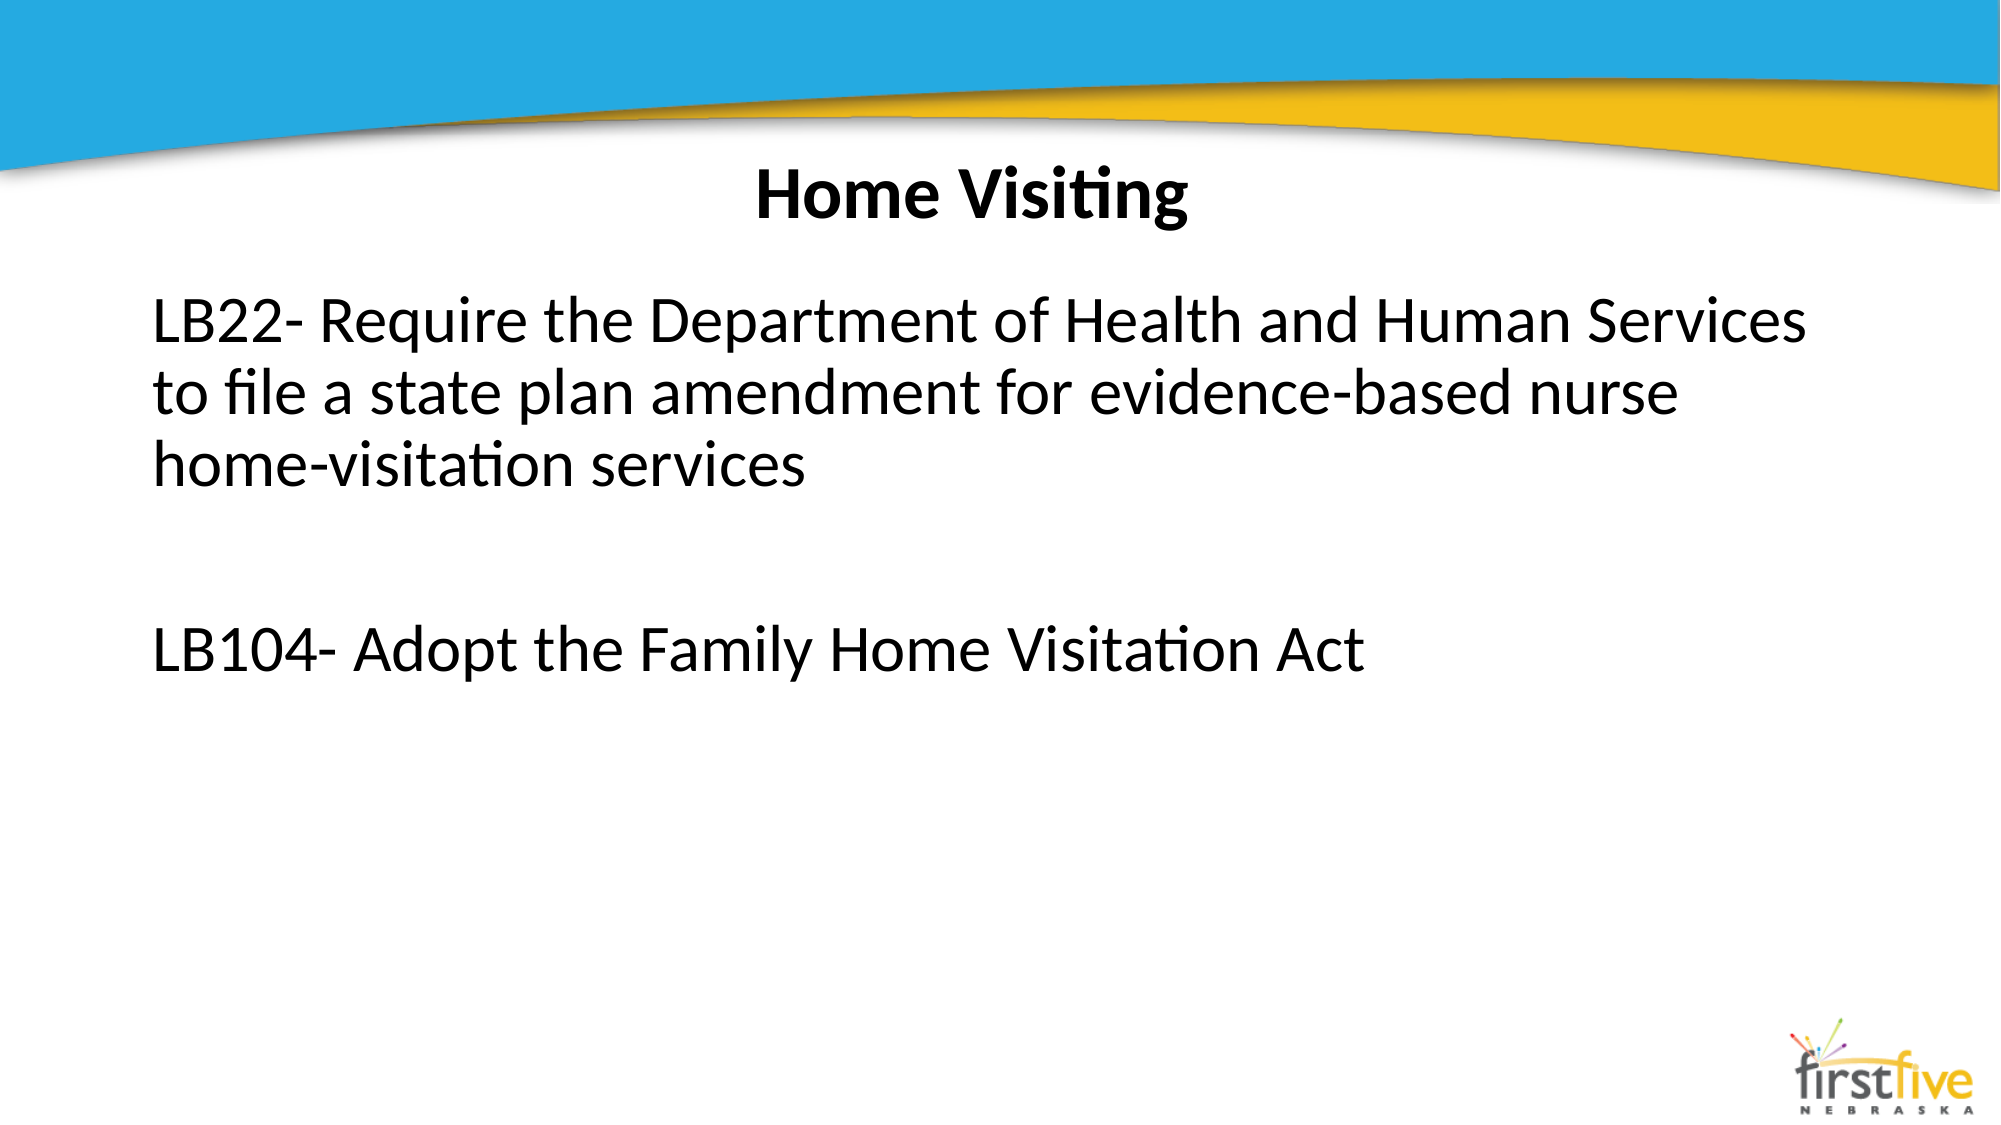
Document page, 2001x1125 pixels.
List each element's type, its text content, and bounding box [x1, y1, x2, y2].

picture [1785, 1013, 1979, 1121]
title Home Visiting [109, 204, 1835, 278]
picture [0, 0, 2000, 204]
list LB22- Require the Department of Health and Human Services to file a state plan amendment for evidence-based nurse home-visitation services LB104- Adopt the Family Home Visitation Act [137, 277, 1863, 992]
